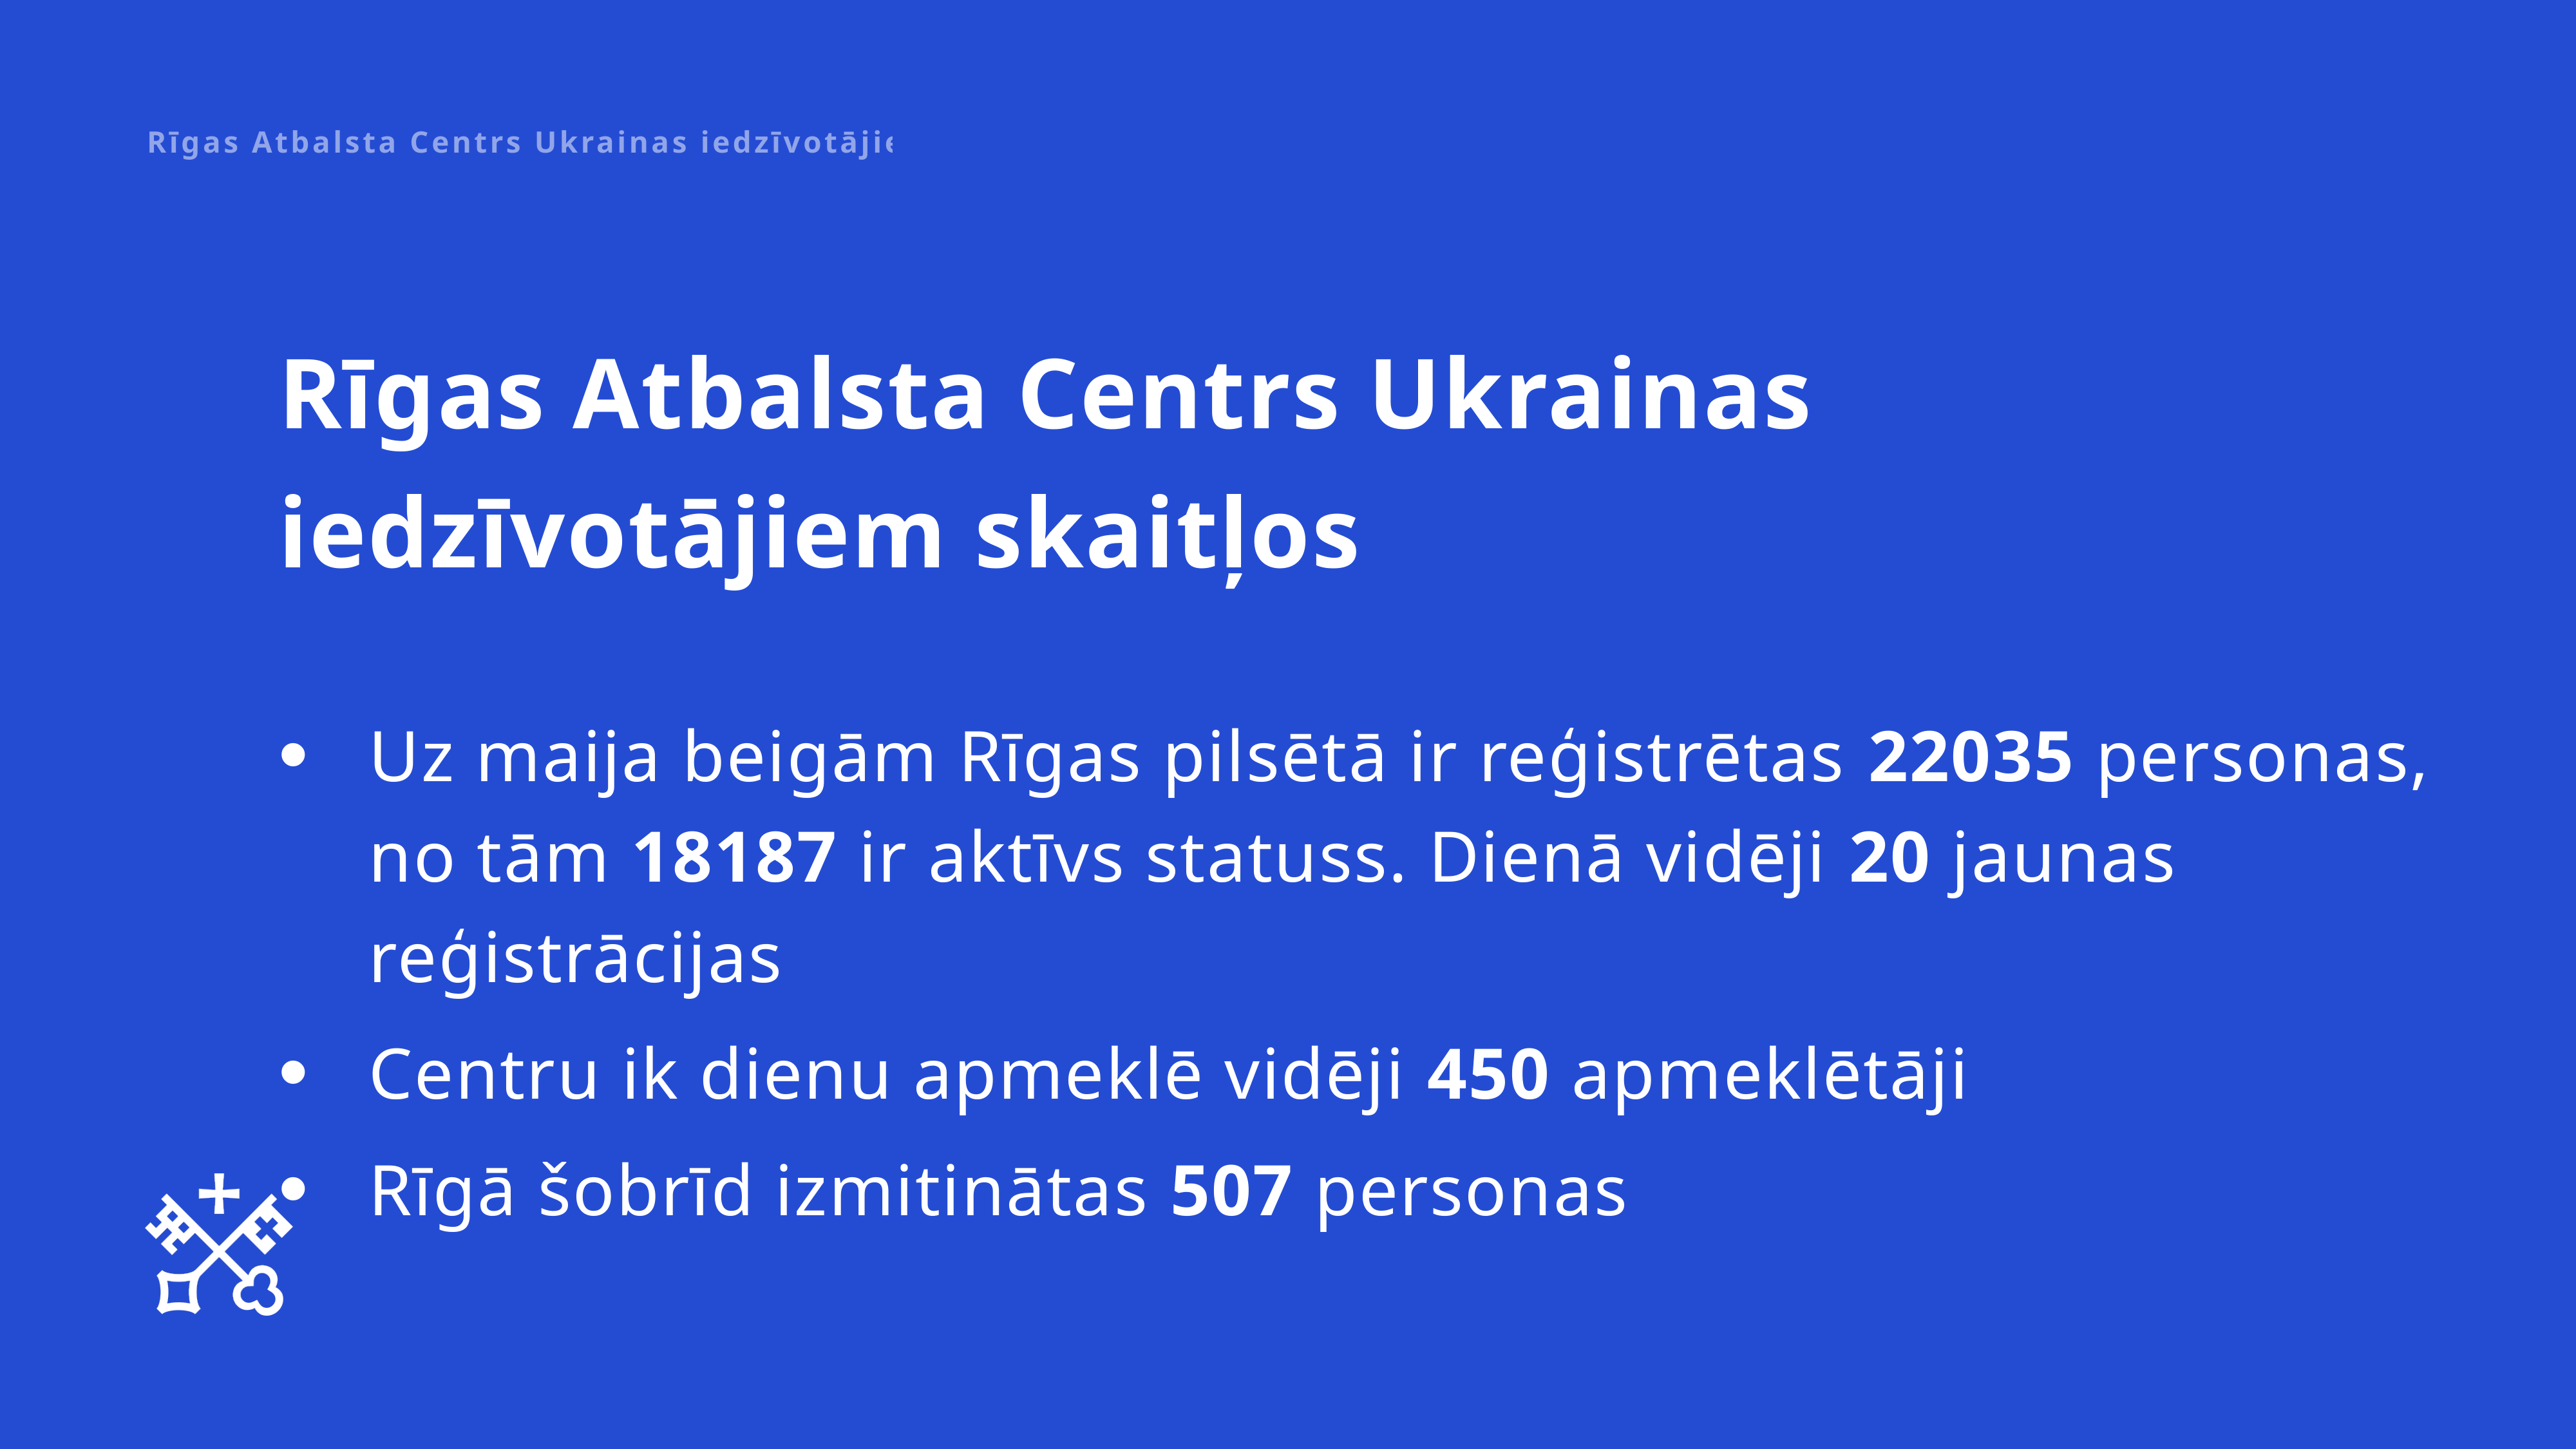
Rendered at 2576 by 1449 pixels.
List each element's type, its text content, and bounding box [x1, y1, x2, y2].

list Rīgas Atbalsta Centrs Ukrainas iedzīvotājiem skaitļos Uz maija beigām Rīgas pilsētā ir reģistrētas 22035 personas, no tām 18187 ir aktīvs statuss. Dienā vidēji 20 jaunas reģistrācijas Centru ik dienu apmeklē vidēji 450 apmeklētāji Rīgā šobrīd izmitinātas 507 personas [278, 308, 2494, 1305]
picture [145, 1173, 293, 1316]
list Rīgas Atbalsta Centrs Ukrainas iedzīvotājiem, 2023 [146, 123, 1293, 192]
